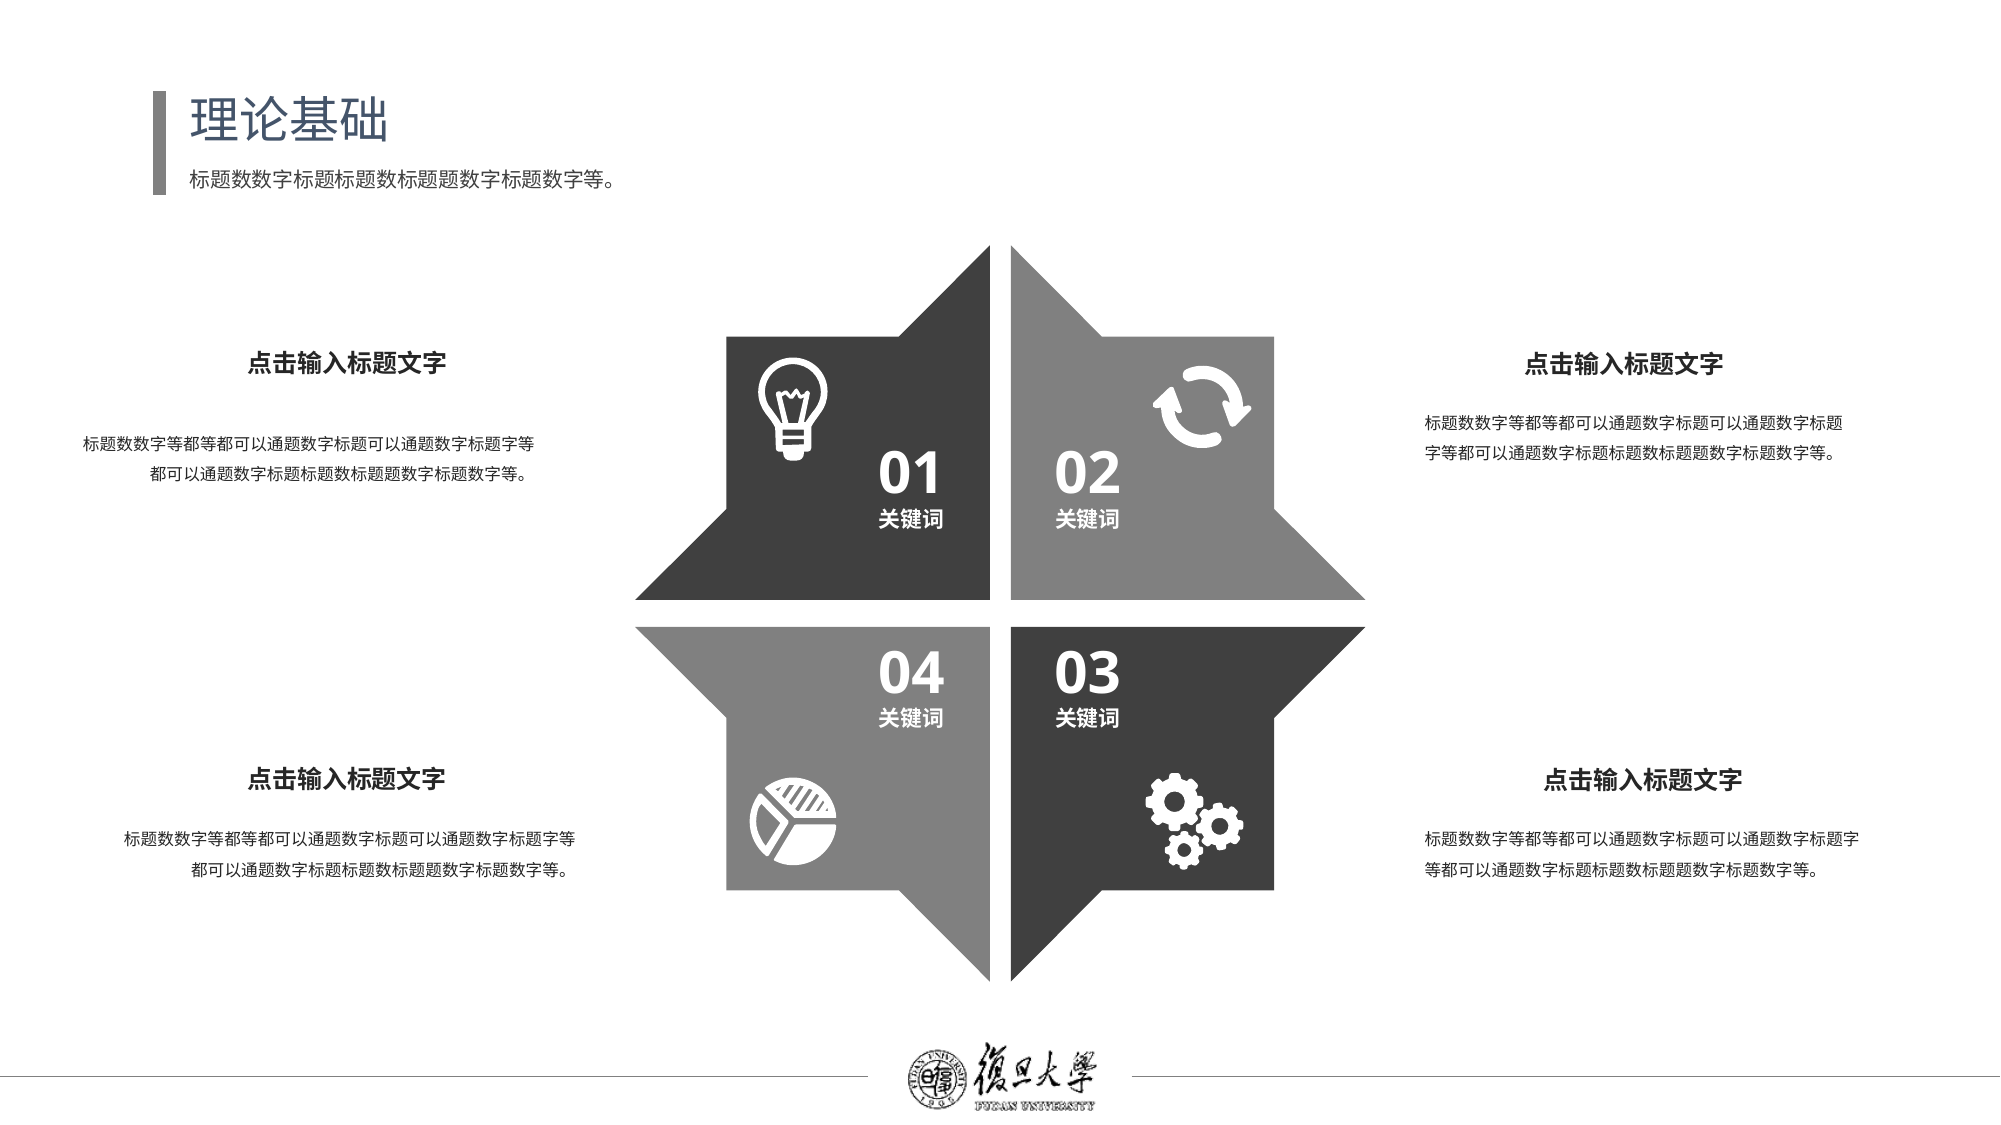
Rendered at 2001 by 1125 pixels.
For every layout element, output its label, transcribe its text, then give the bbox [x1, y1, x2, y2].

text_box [117, 752, 635, 895]
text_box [1366, 338, 1903, 479]
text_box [1366, 754, 1863, 895]
picture [907, 1041, 1098, 1111]
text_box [635, 245, 1366, 982]
text_box 标题数数字等都等都可以通题数字标题可以通题数字标题字等都可以通题数字标题标题数标题题数字标题数字等。 [76, 408, 595, 500]
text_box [174, 92, 740, 200]
text_box [153, 91, 166, 195]
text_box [118, 336, 635, 479]
